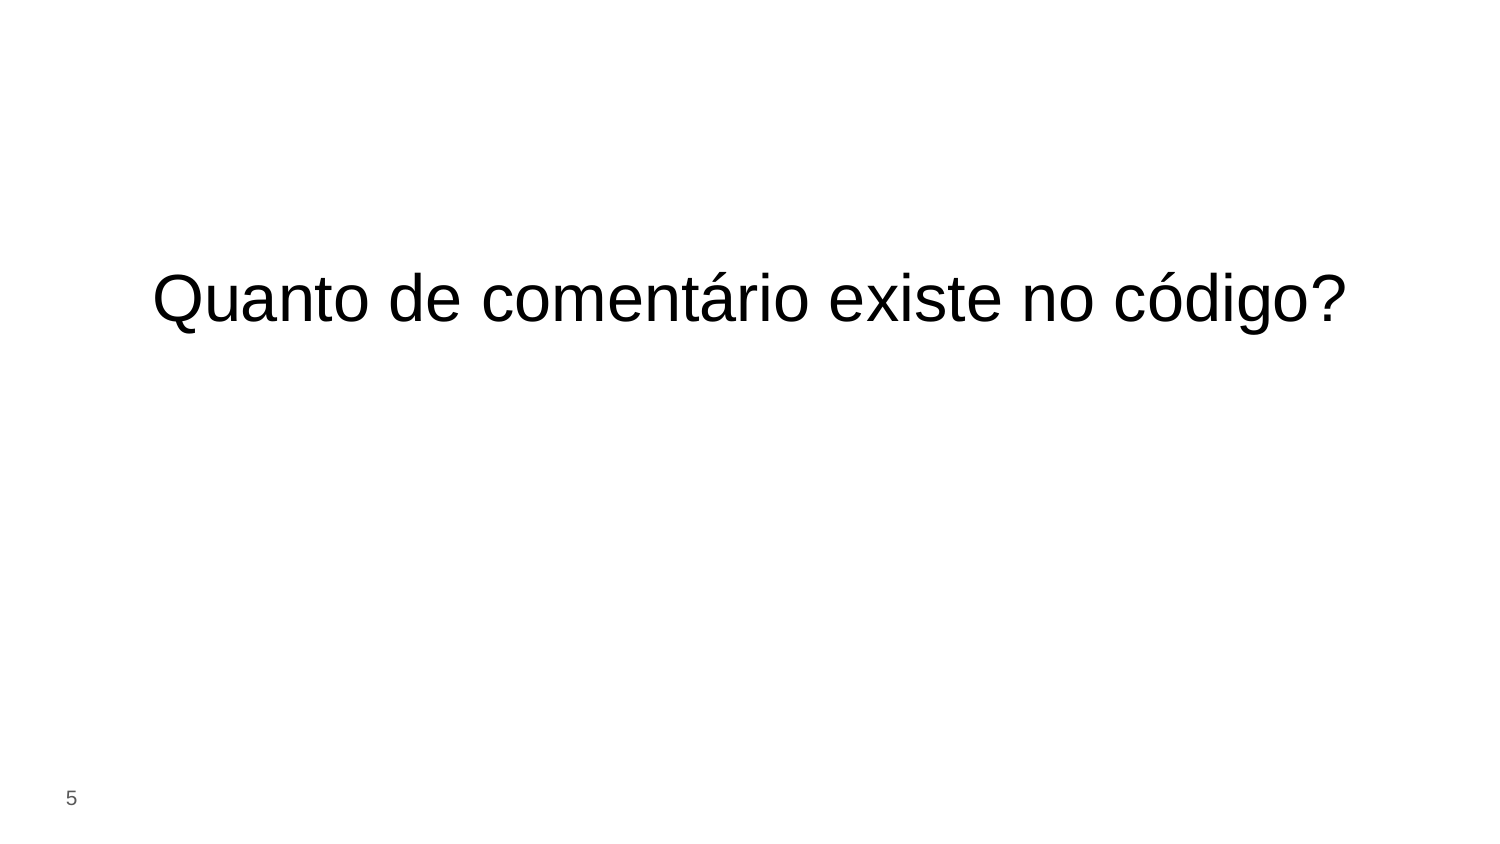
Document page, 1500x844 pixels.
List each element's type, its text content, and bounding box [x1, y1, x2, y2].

title Quanto de comentário existe no código? [51, 202, 1449, 341]
slide_number ‹#› [2, 764, 93, 830]
